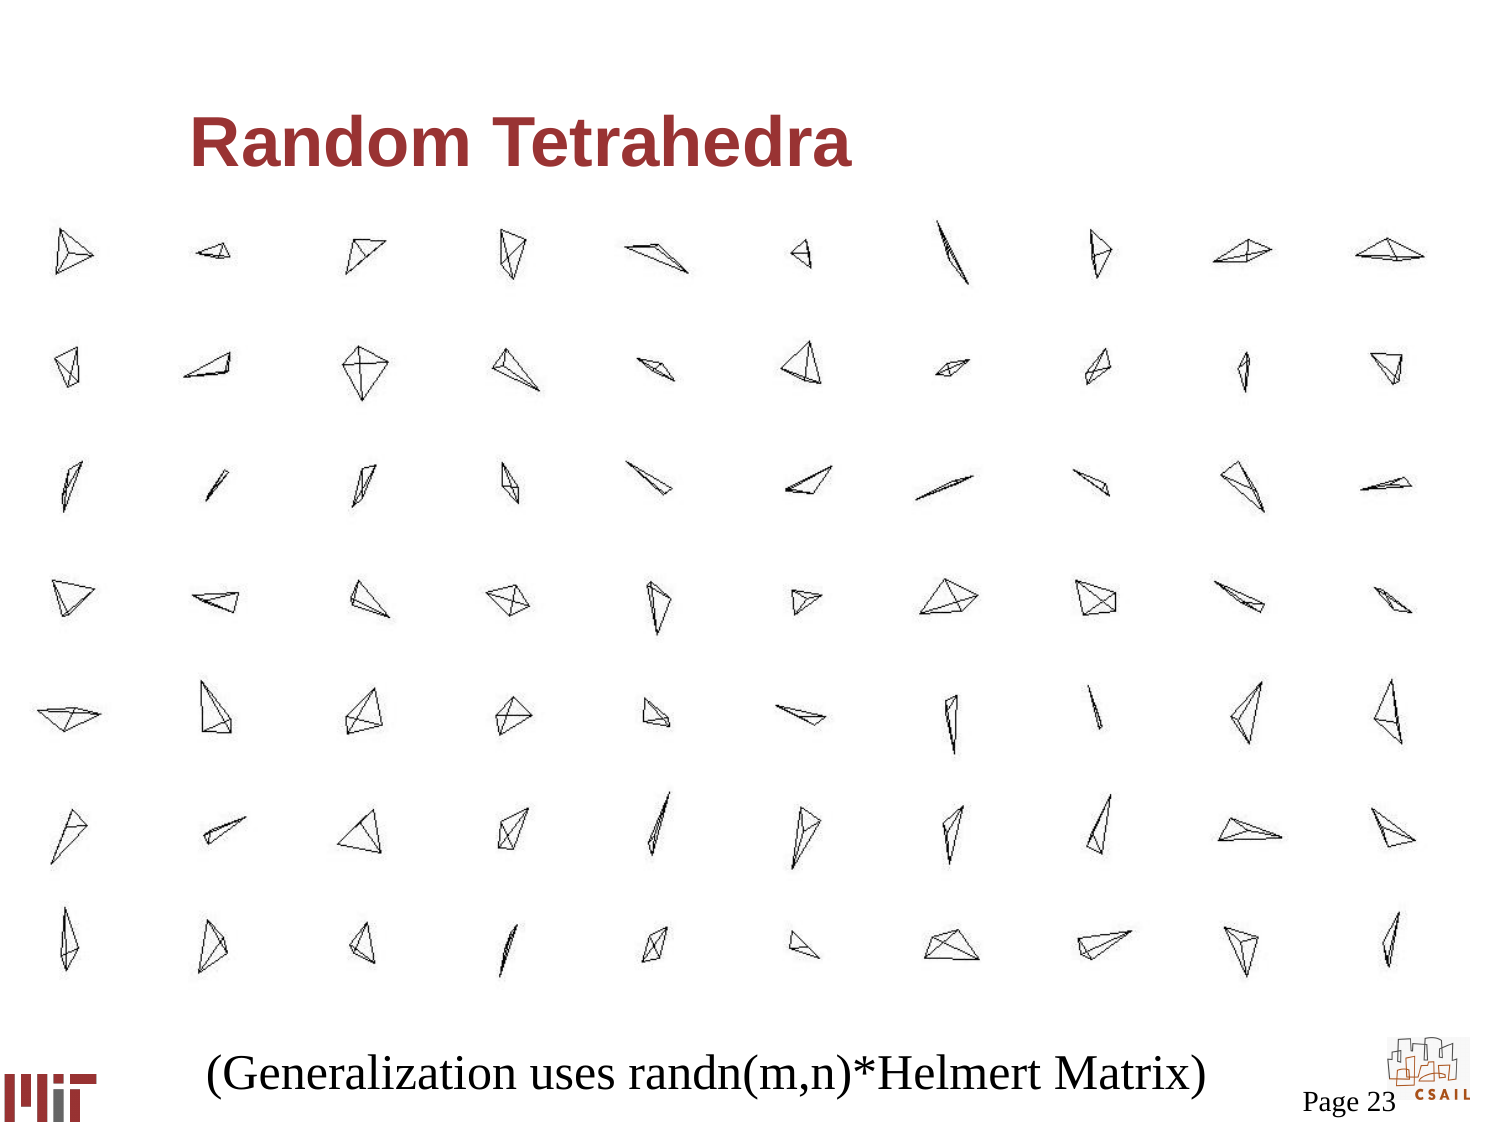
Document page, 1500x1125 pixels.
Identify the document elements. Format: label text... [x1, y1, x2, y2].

picture [1387, 1037, 1470, 1100]
text_box (Generalization uses randn(m,n)*Helmert Matrix) [190, 1032, 1223, 1108]
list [0, 187, 1452, 1012]
slide_number Page 23 [1287, 1074, 1438, 1125]
title Random Tetrahedra [174, 37, 1342, 185]
picture [0, 1070, 100, 1125]
